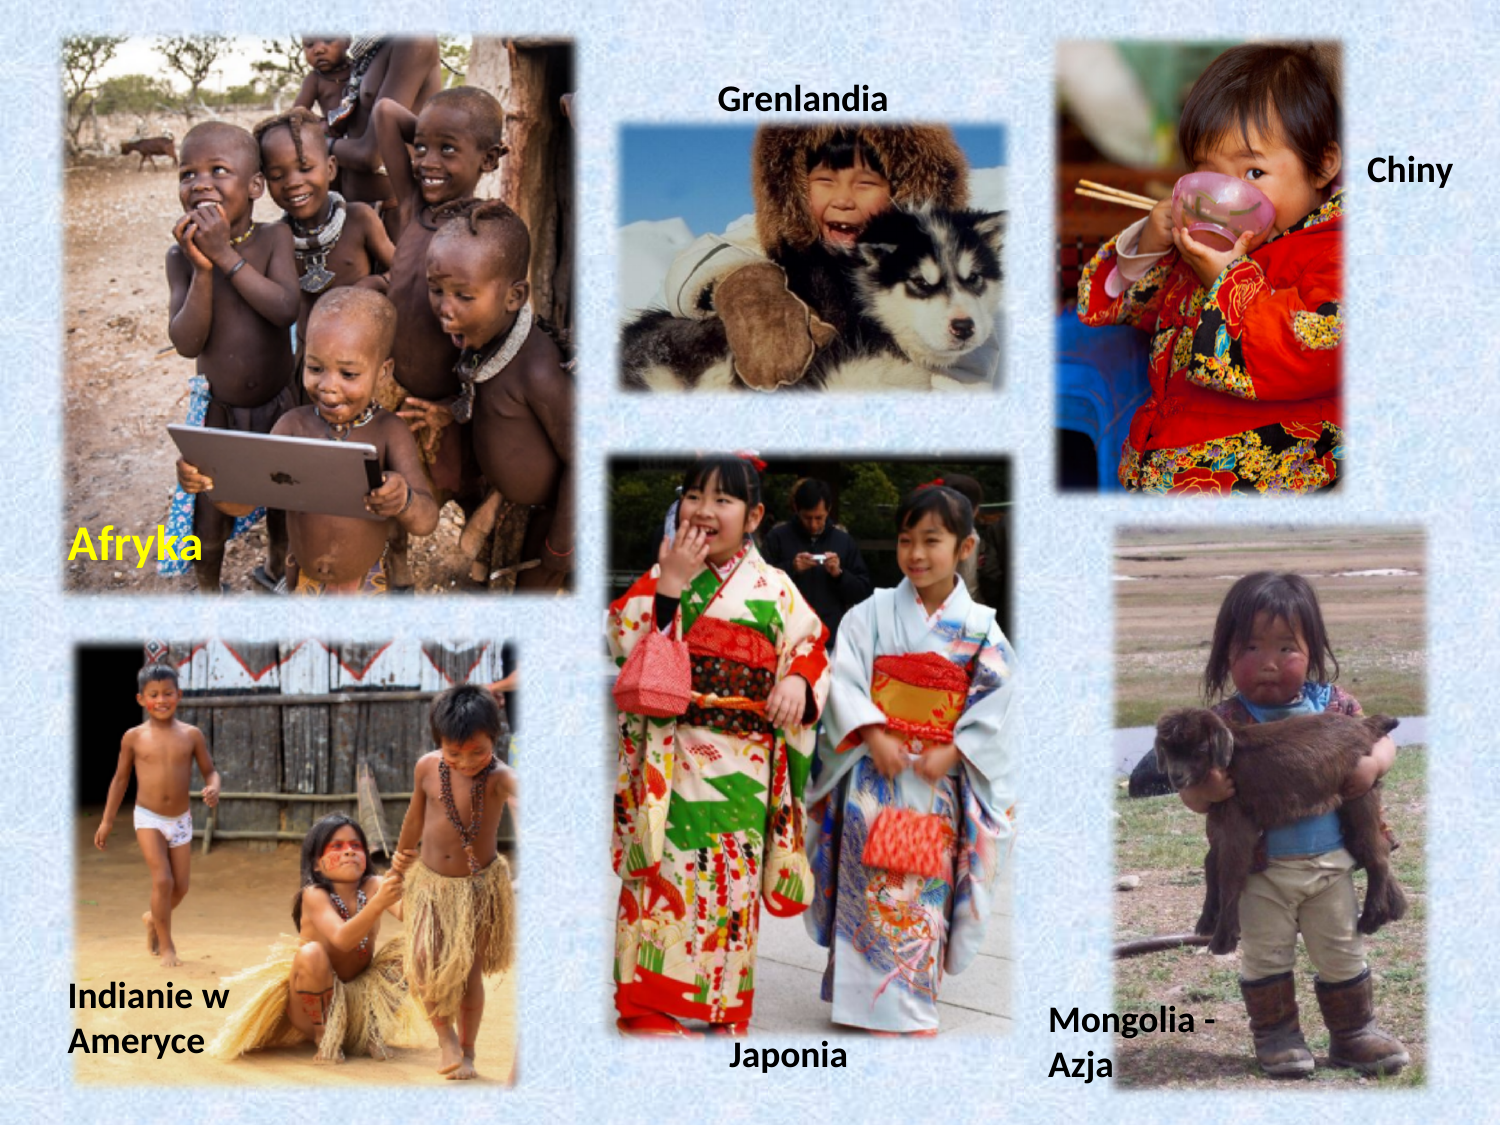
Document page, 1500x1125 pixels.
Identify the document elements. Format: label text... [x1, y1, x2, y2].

text_box Mongolia - Azja [1033, 987, 1099, 1093]
text_box Japonia [714, 1053, 928, 1083]
text_box Grenlandia [702, 66, 916, 111]
text_box Indianie w Ameryce [53, 964, 59, 1069]
text_box Chiny [1357, 137, 1500, 197]
picture [0, 0, 1500, 1125]
